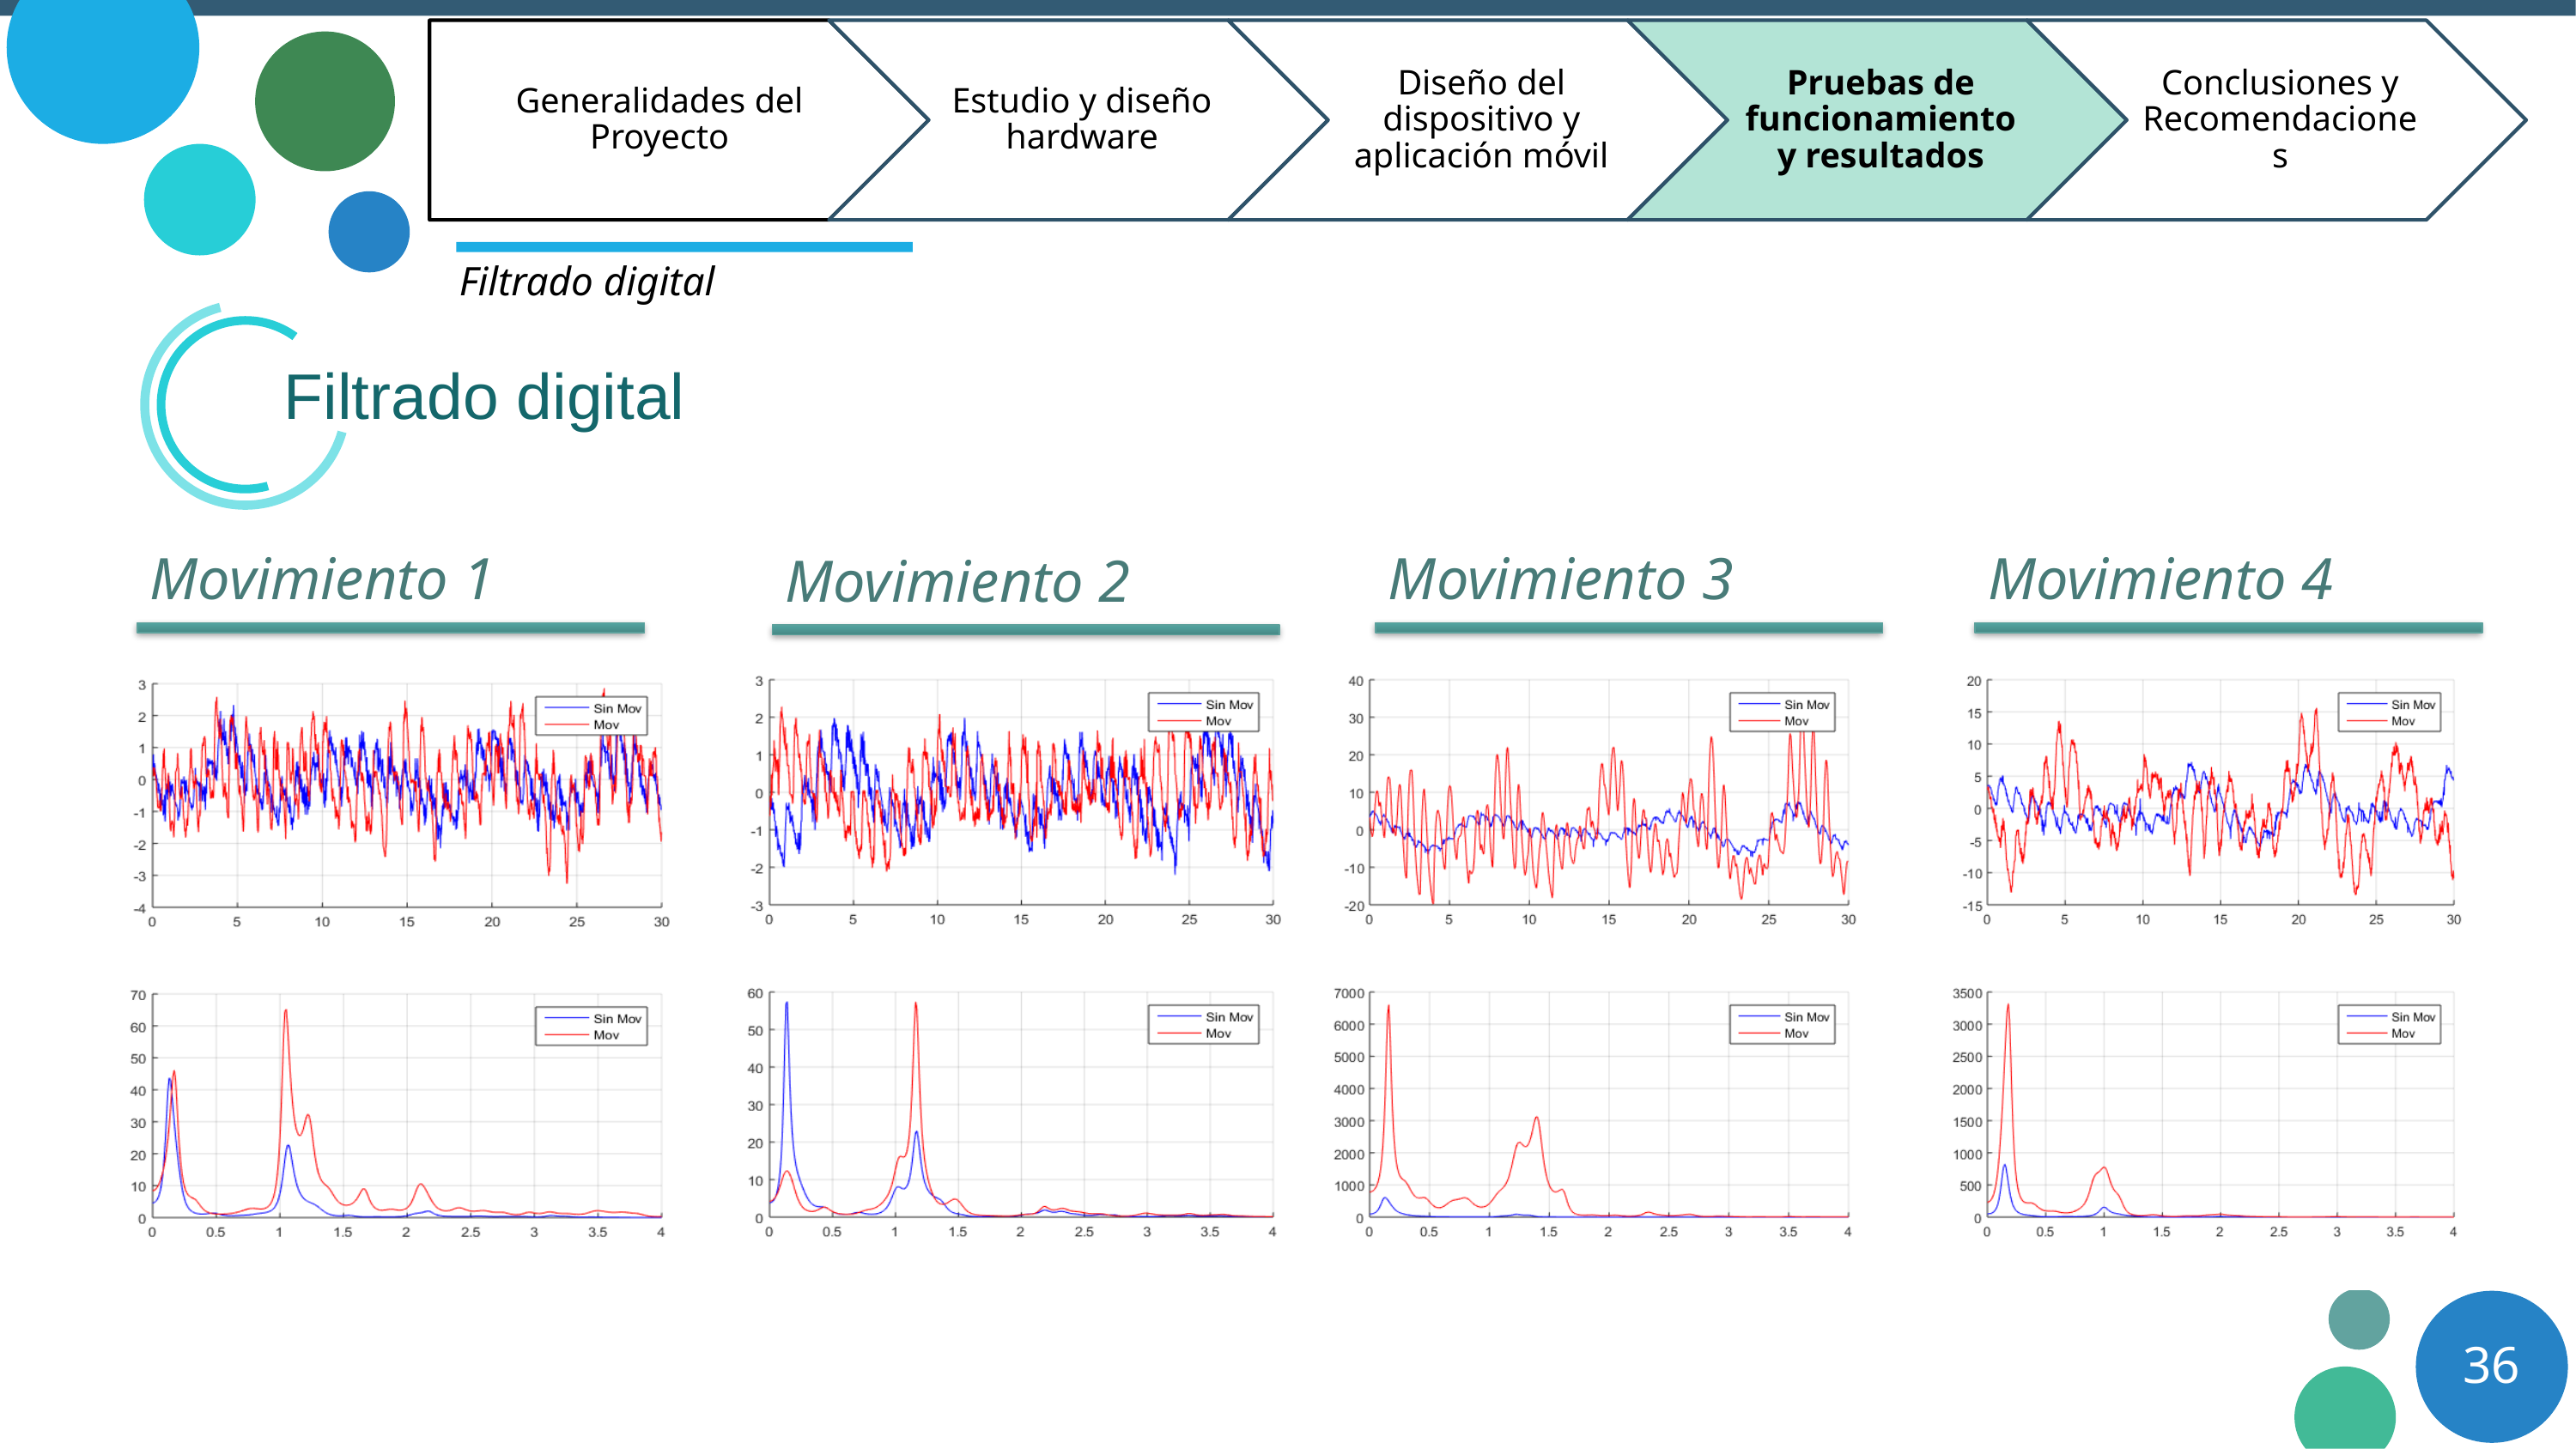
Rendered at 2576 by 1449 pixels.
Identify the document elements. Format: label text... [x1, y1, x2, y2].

text_box Movimiento 2 [772, 537, 1581, 620]
text_box [1375, 622, 1883, 633]
text_box Movimiento 3 [1376, 536, 1975, 618]
picture [736, 630, 1295, 1290]
text_box [1974, 622, 2483, 629]
text_box Movimiento 4 [1975, 536, 2576, 618]
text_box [428, 12, 2527, 228]
text_box Movimiento 1 [137, 536, 945, 618]
picture [1321, 630, 1880, 1290]
text_box [772, 624, 1280, 629]
picture [123, 630, 682, 1290]
text_box [137, 622, 645, 629]
list Filtrado digital [260, 332, 1456, 445]
picture [1934, 630, 2493, 1290]
slide_number 36 [2415, 1328, 2568, 1406]
text_box Filtrado digital [447, 250, 728, 310]
